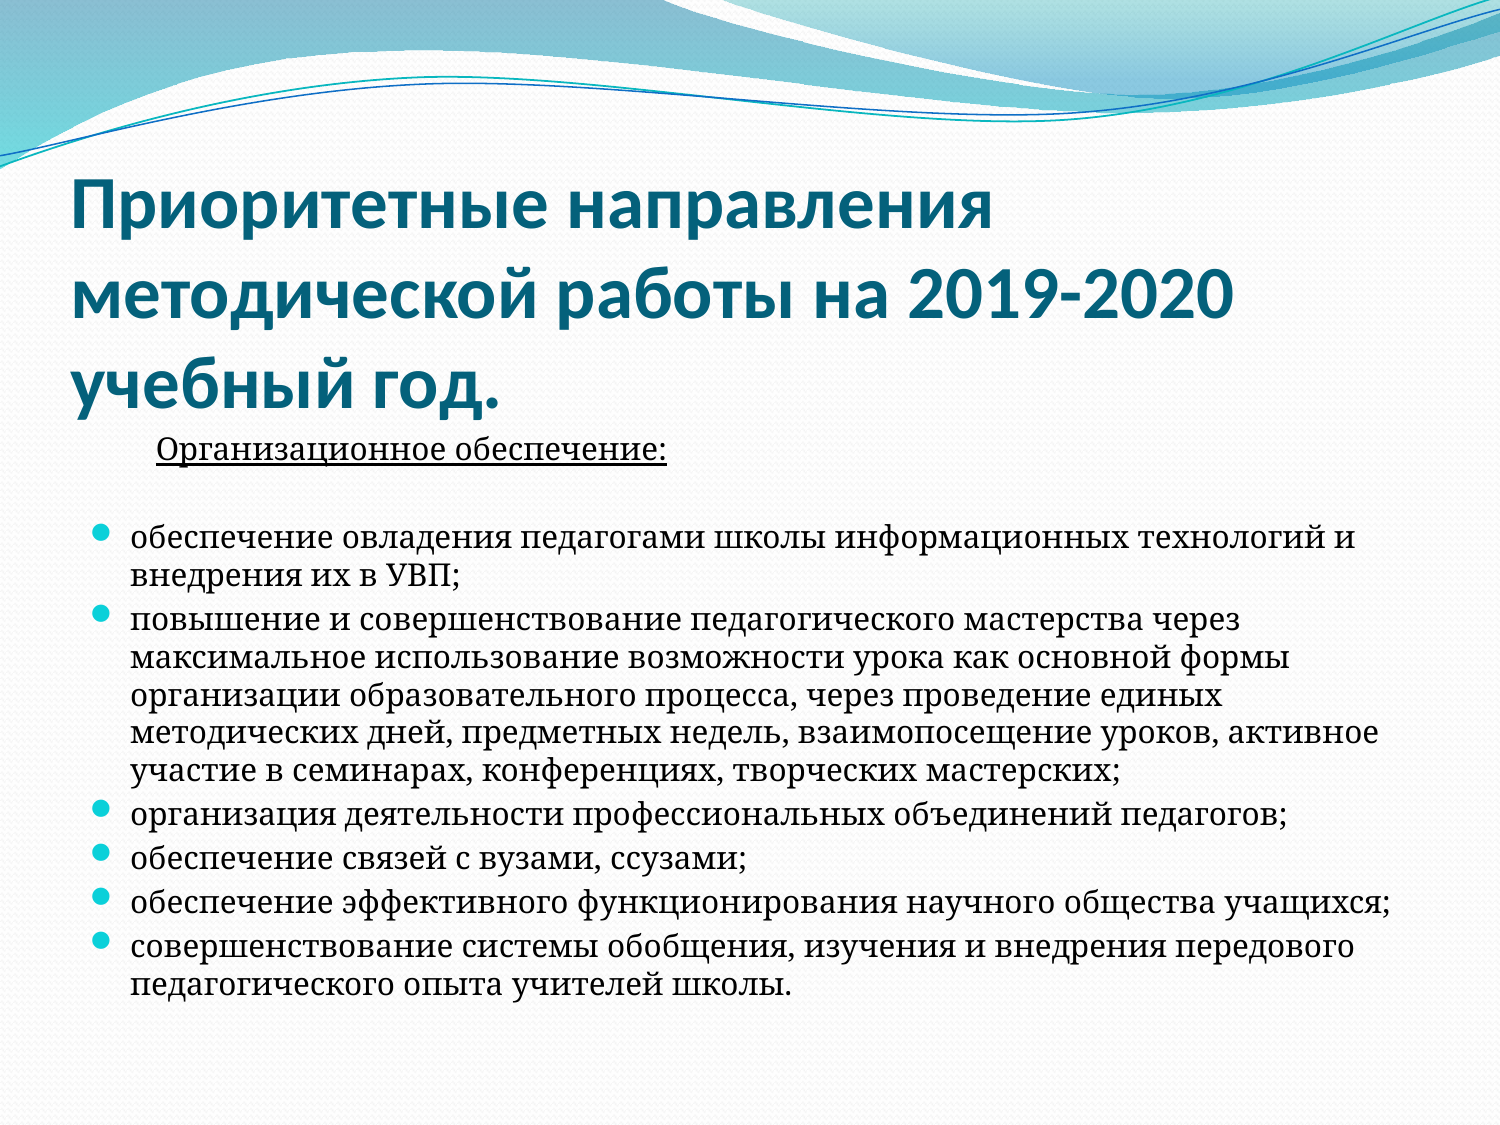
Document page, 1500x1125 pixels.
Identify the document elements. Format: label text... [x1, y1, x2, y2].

list Организационное обеспечение: обеспечение овладения педагогами школы информационных технологий и внедрения их в УВП; повышение и совершенствование педагогического мастерства через максимальное использование возможности урока как основной формы организации образовательного процесса, через проведение единых методических дней, предметных недель, взаимопосещение уроков, активное участие в семинарах, конференциях, творческих мастерских; организация деятельности профессиональных объединений педагогов; обеспечение связей с вузами, ссузами; обеспечение эффективного функционирования научного общества учащихся; совершенствование системы обобщения, изучения и внедрения передового педагогического опыта учителей школы. [75, 421, 1425, 1055]
title Приоритетные направления методической работы на 2019-2020 учебный год. [70, 140, 1421, 424]
